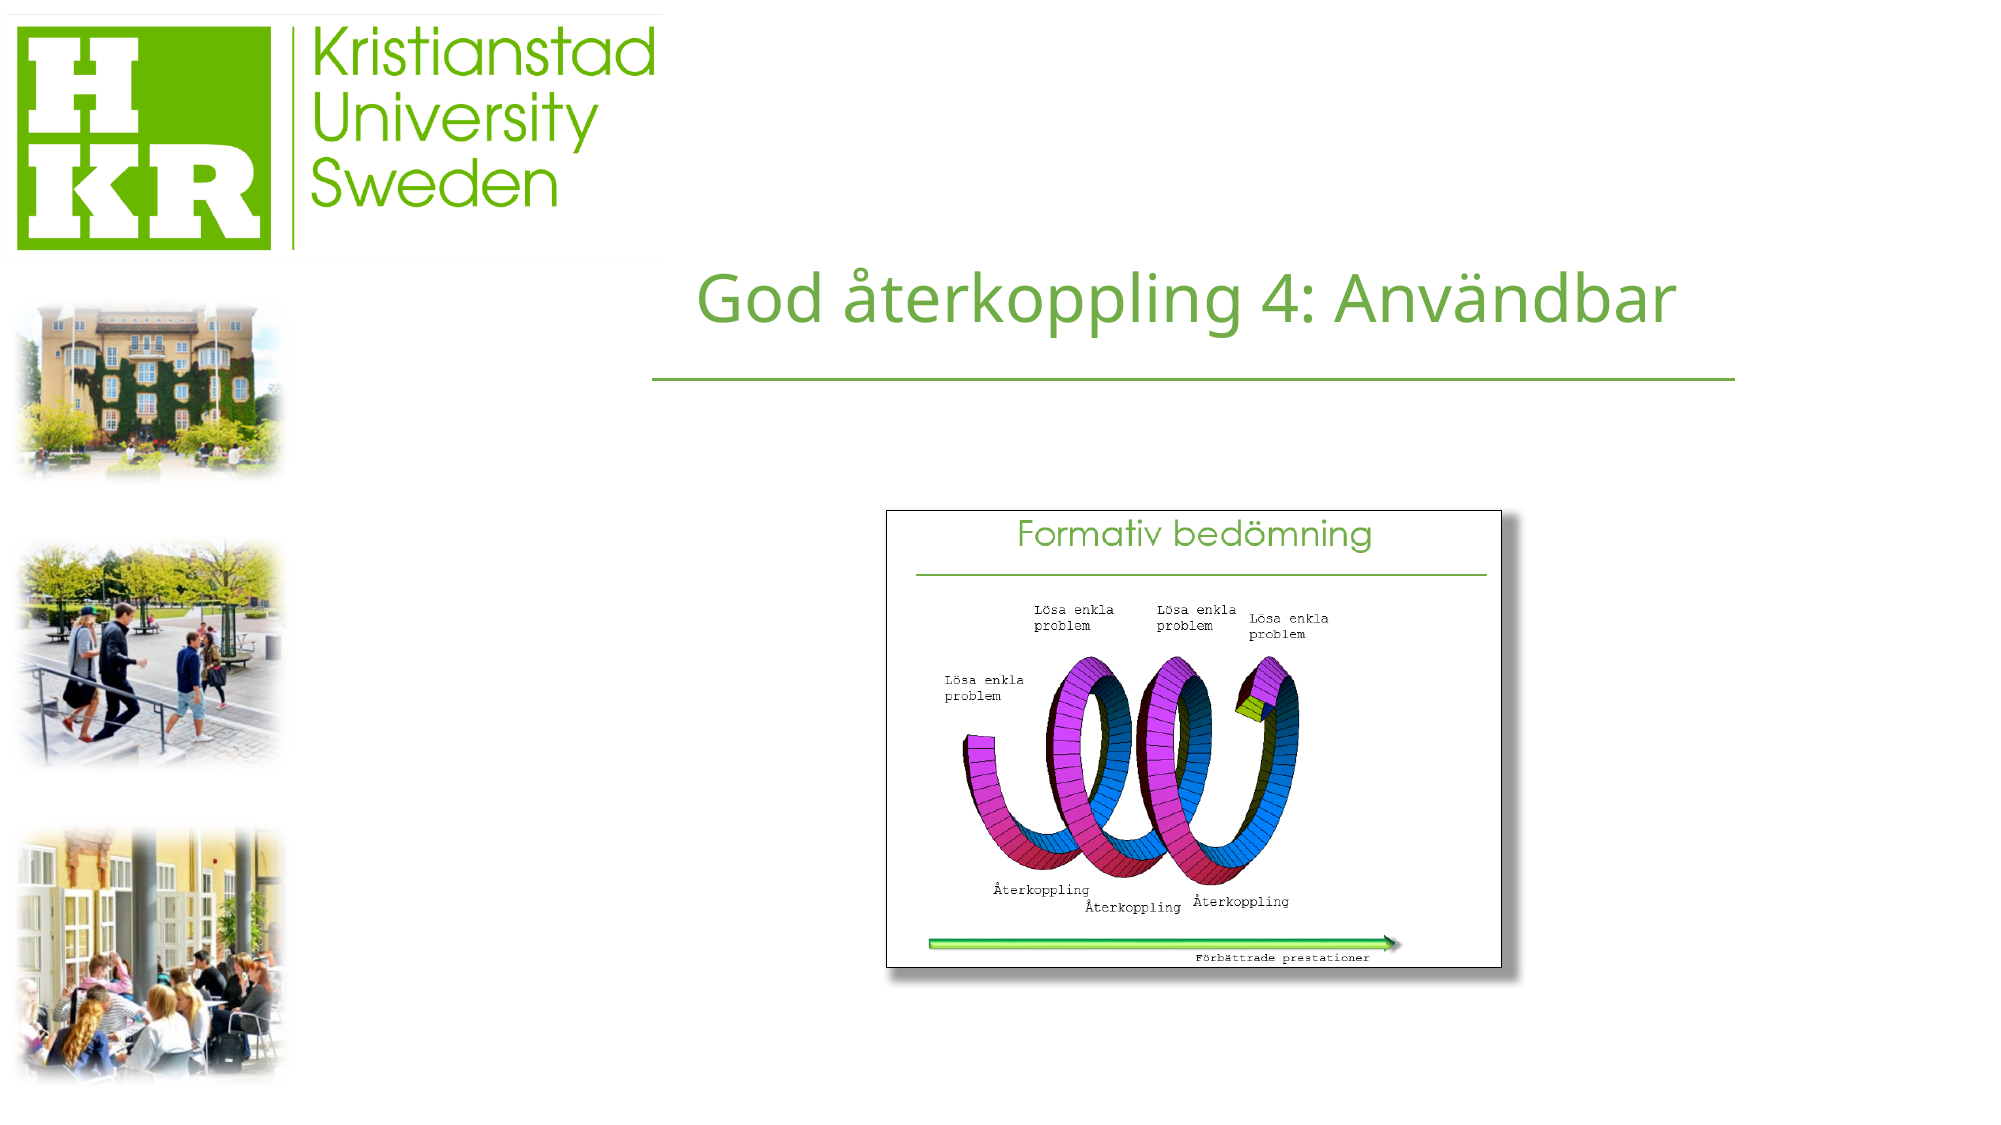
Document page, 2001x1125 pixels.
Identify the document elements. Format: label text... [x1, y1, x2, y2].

picture [43, 855, 258, 1055]
picture [886, 510, 1502, 968]
picture [5, 13, 663, 264]
picture [44, 331, 258, 453]
picture [44, 566, 258, 742]
text_box God återkoppling 4: Användbar [482, 248, 1893, 504]
